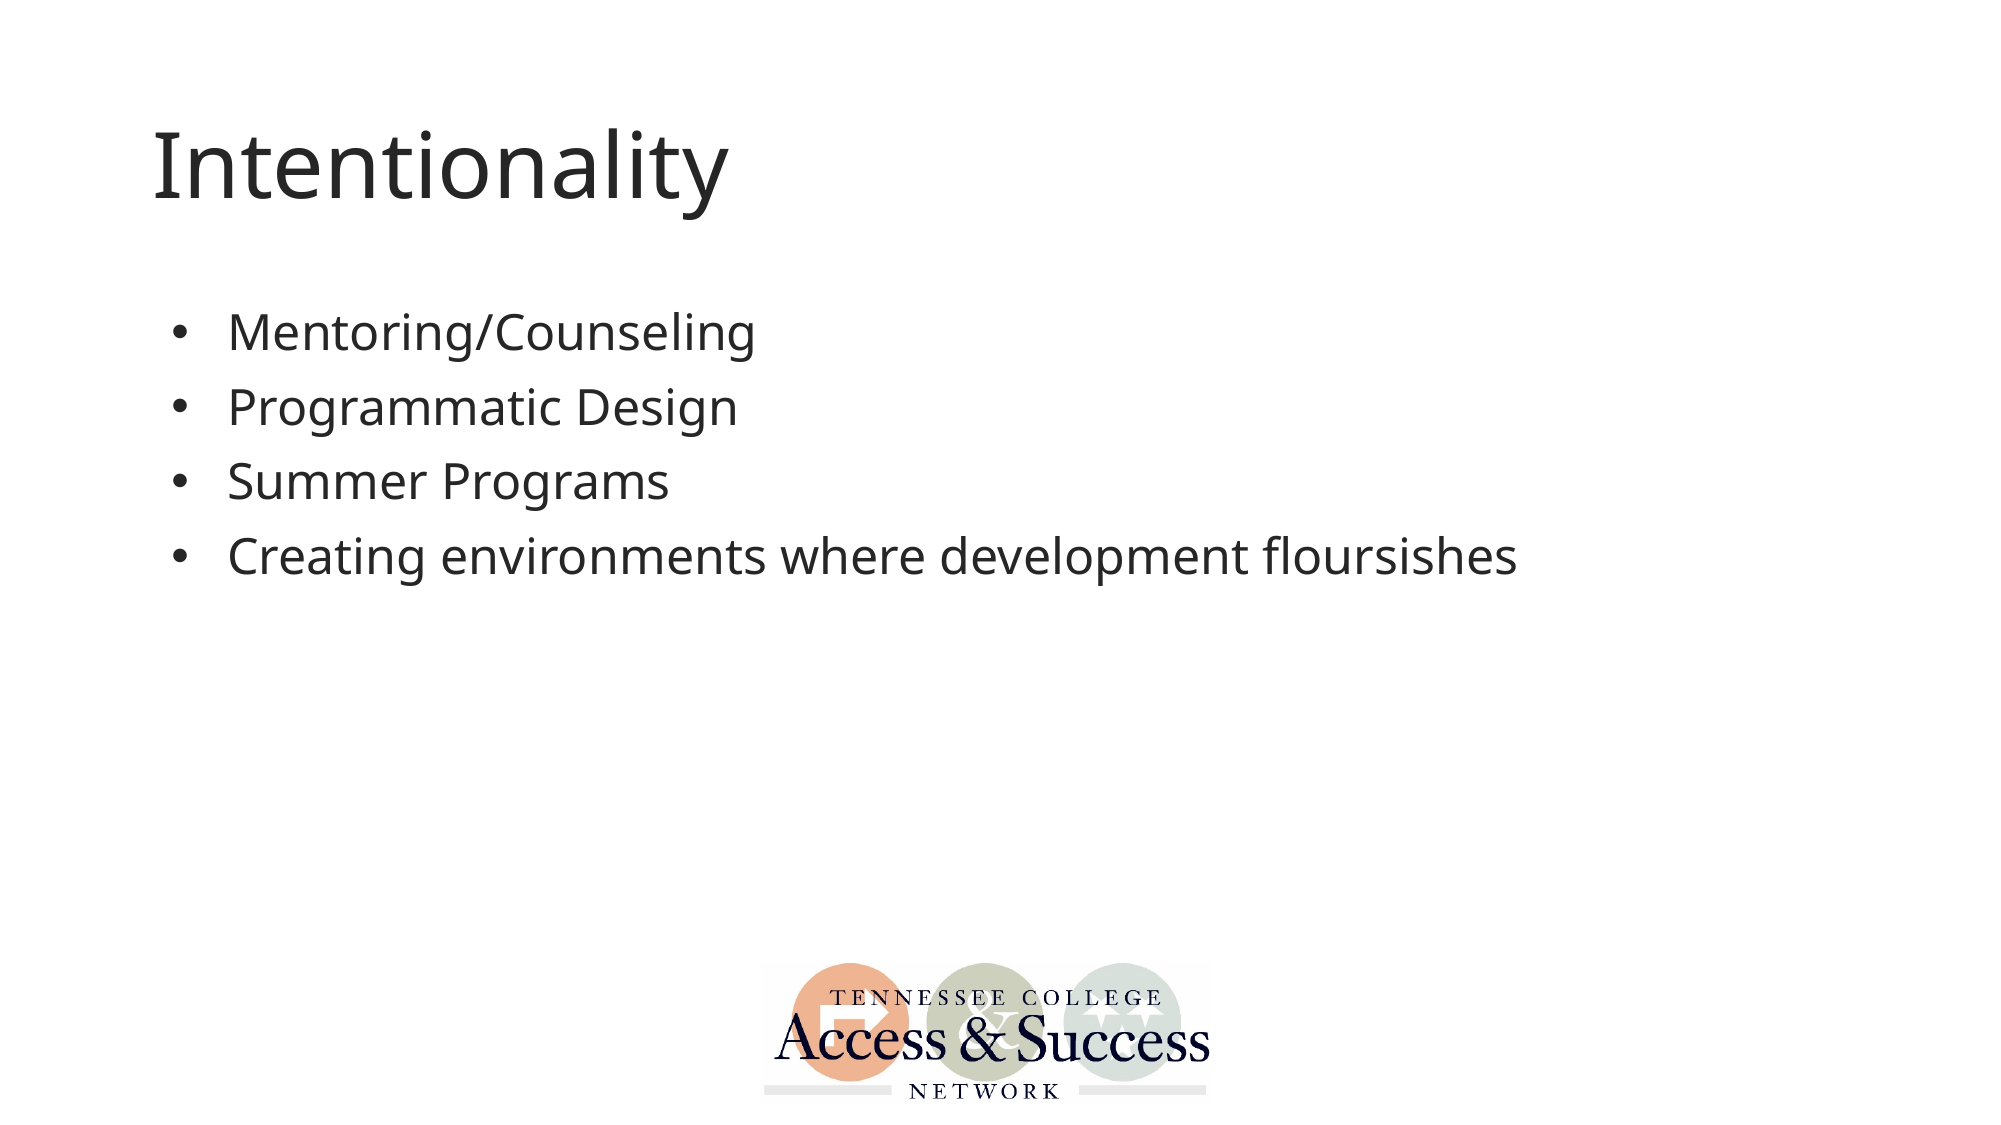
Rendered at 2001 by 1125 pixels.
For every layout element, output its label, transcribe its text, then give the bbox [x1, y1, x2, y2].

picture [761, 1014, 1210, 1103]
title Intentionality [137, 59, 1863, 278]
list Mentoring/Counseling Programmatic Design Summer Programs Creating environments where development floursishes [137, 299, 1863, 1014]
